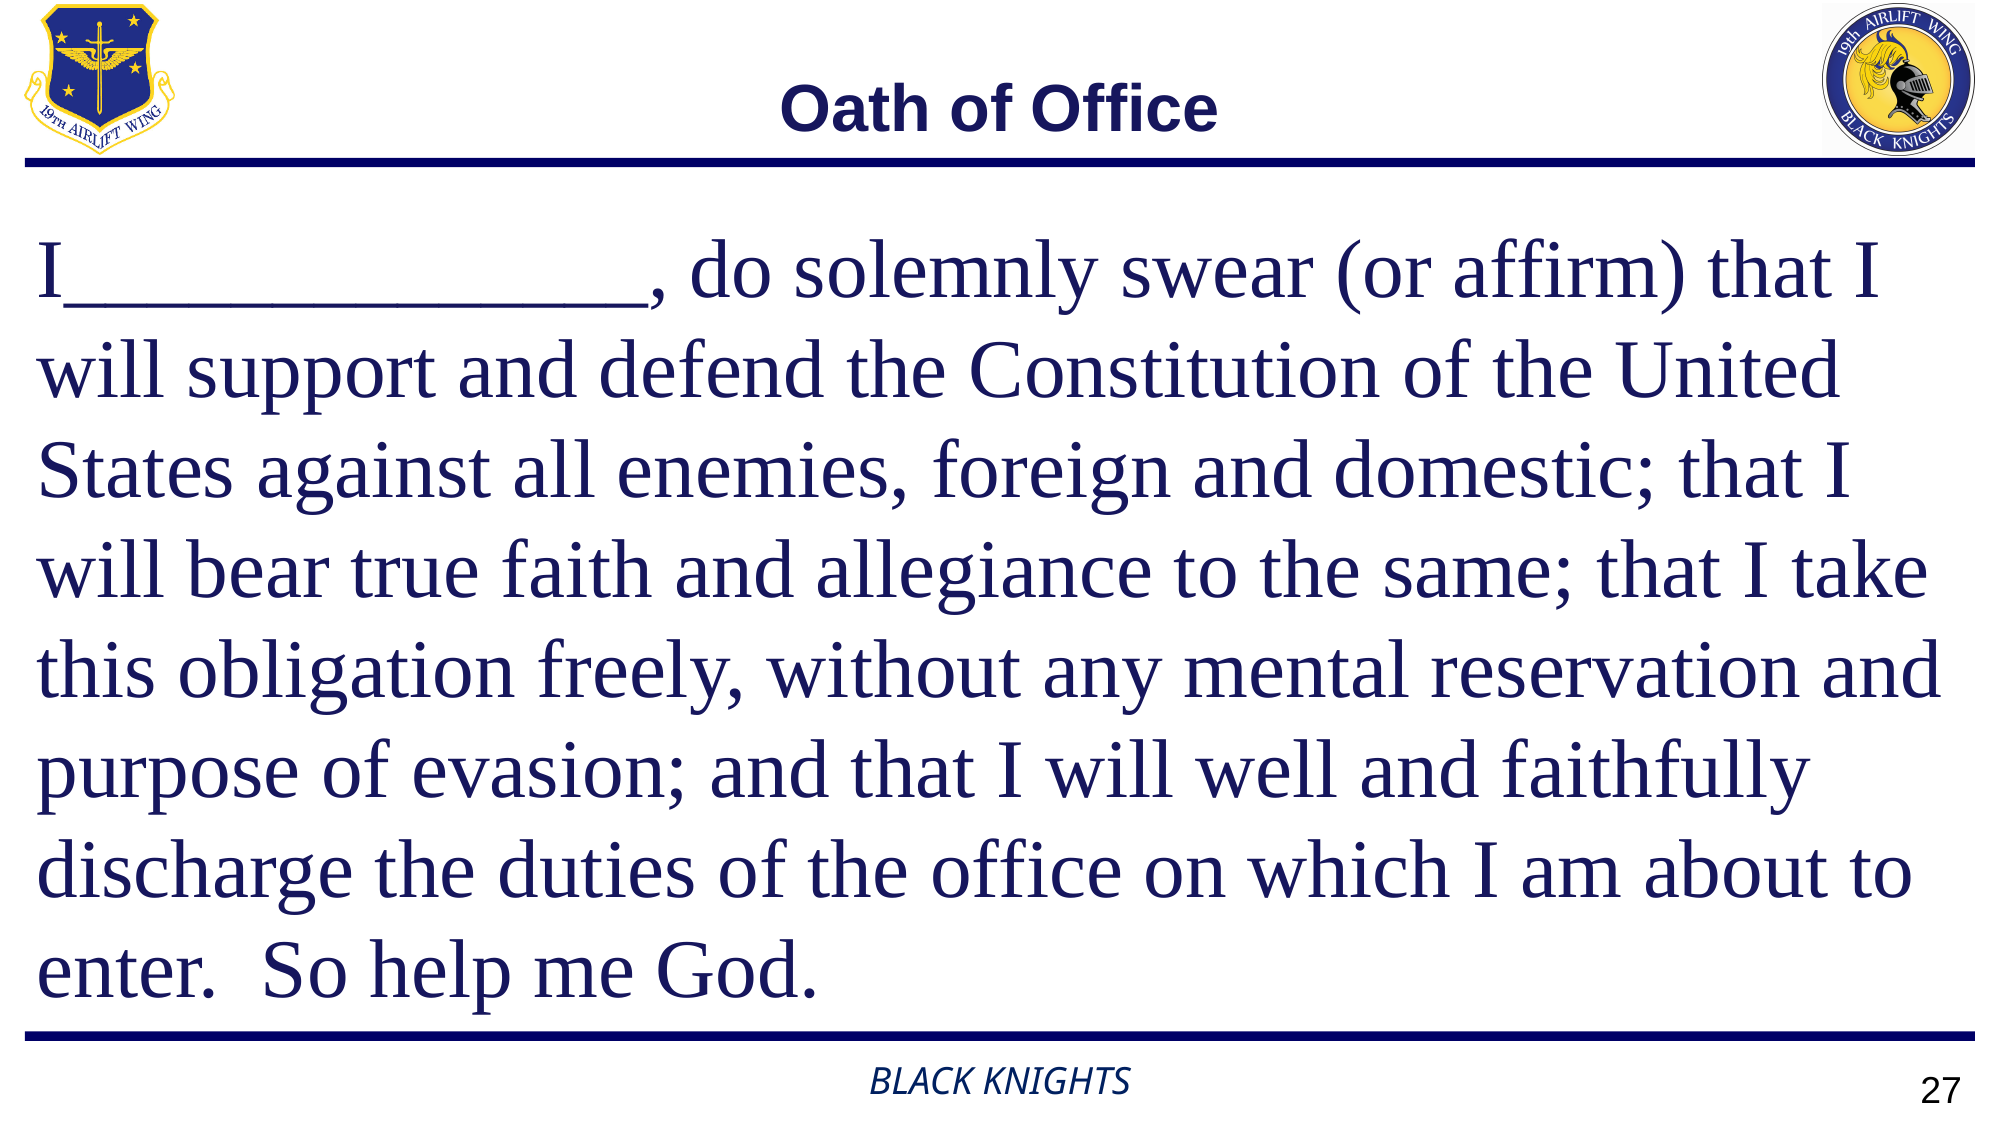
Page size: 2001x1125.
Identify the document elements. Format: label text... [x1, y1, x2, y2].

title Oath of Office [0, 54, 2000, 156]
picture [24, 4, 175, 54]
picture [1822, 3, 1975, 54]
text_box I______________, do solemnly swear (or affirm) that I will support and defend the Constitution of the United States against all enemies, foreign and domestic; that I will bear true faith and allegiance to the same; that I take this obligation freely, without any mental reservation and purpose of evasion; and that I will well and faithfully discharge the duties of the office on which I am about to enter. So help me God. [21, 207, 1969, 1022]
